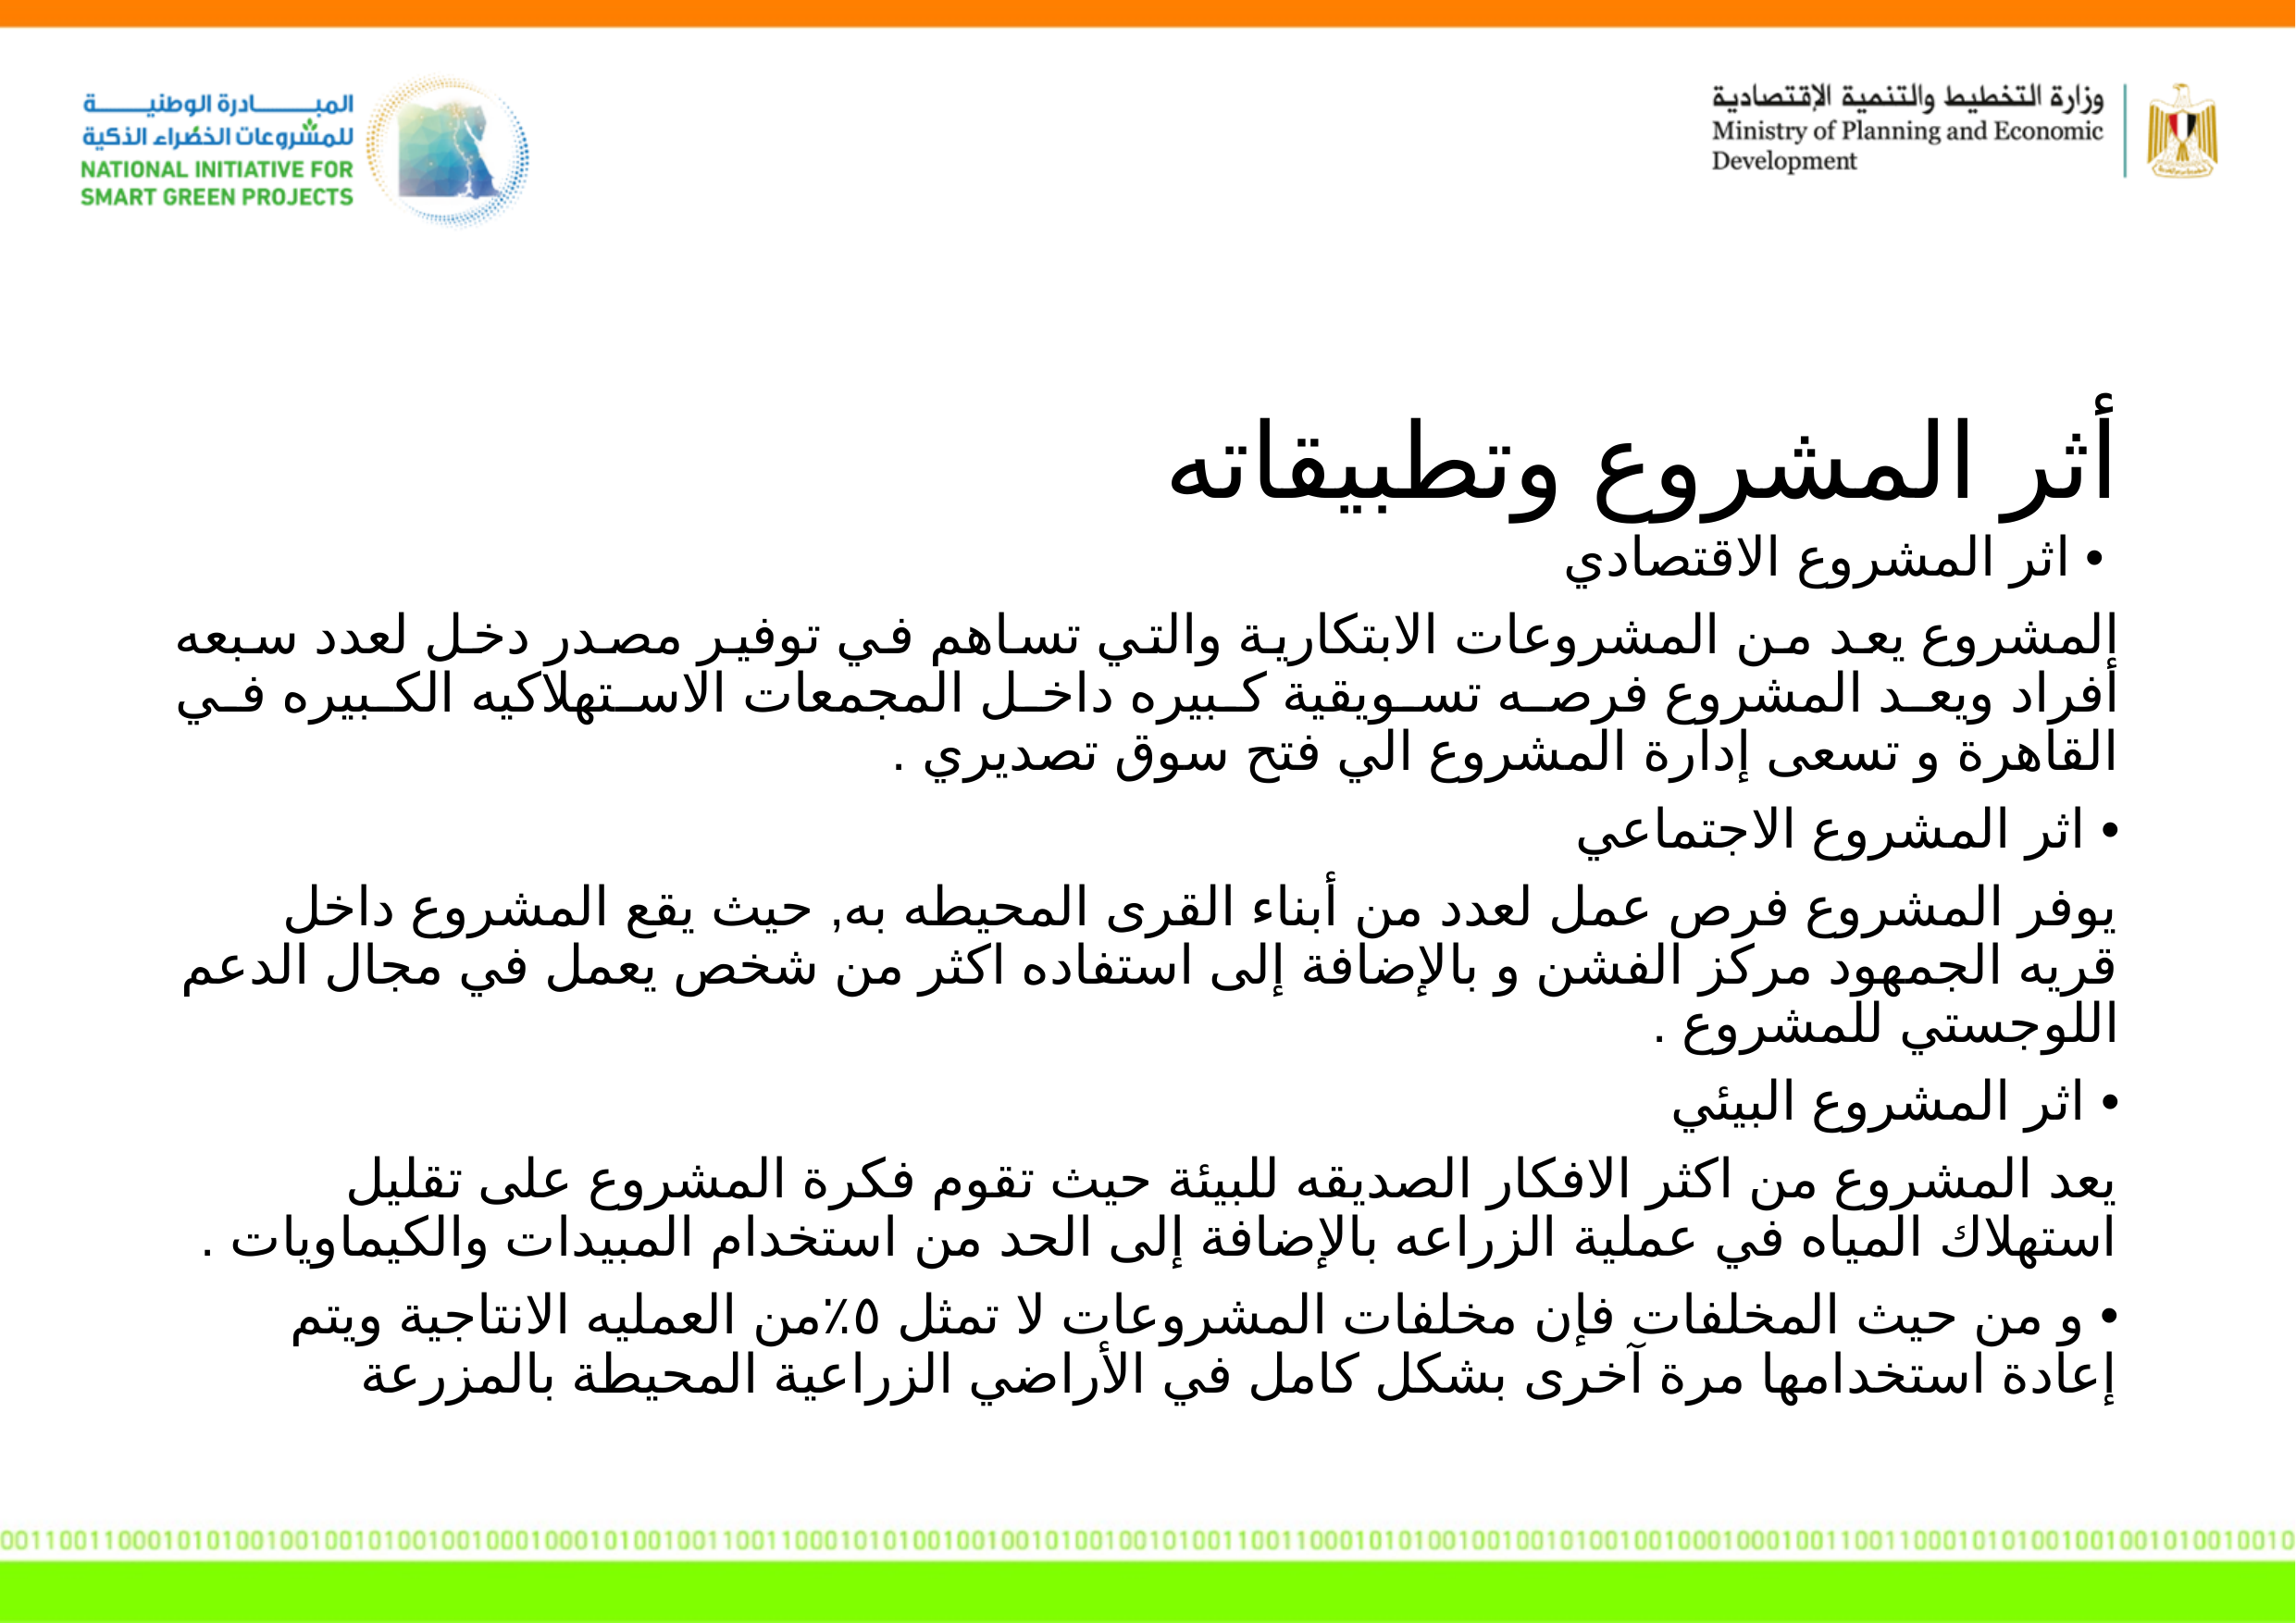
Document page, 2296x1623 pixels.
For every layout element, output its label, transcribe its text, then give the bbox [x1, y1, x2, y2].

text_box • اثر المشروع الاقتصادي المشروع يعد من المشروعات الابتكارية والتي تساهم في توفير مصدر دخل لعدد سبعه أفراد ويعد المشروع فرصه تسويقية كبيره داخل المجمعات الاستهلاكيه الكبيره في القاهرة و تسعى إدارة المشروع الي فتح سوق تصديري . • اثر المشروع الاجتماعي يوفر المشروع فرص عمل لعدد من أبناء القرى المحيطه به, حيث يقع المشروع داخل قريه الجمهود مركز الفشن و بالإضافة إلى استفاده اكثر من شخص يعمل في مجال الدعم اللوجستي للمشروع . • اثر المشروع البيئي يعد المشروع من اكثر الافكار الصديقه للبيئة حيث تقوم فكرة المشروع على تقليل استهلاك المياه في عملية الزراعه بالإضافة إلى الحد من استخدام المبيدات والكيماويات . • و من حيث المخلفات فإن مخلفات المشروعات لا تمثل ٥٪من العمليه الانتاجية ويتم إعادة استخدامها مرة آخرى بشكل كامل في الأراضي الزراعية المحيطة بالمزرعة [157, 520, 2138, 1434]
picture [0, 0, 2296, 1623]
text_box أثر المشروع وتطبيقاته [157, 339, 2138, 520]
